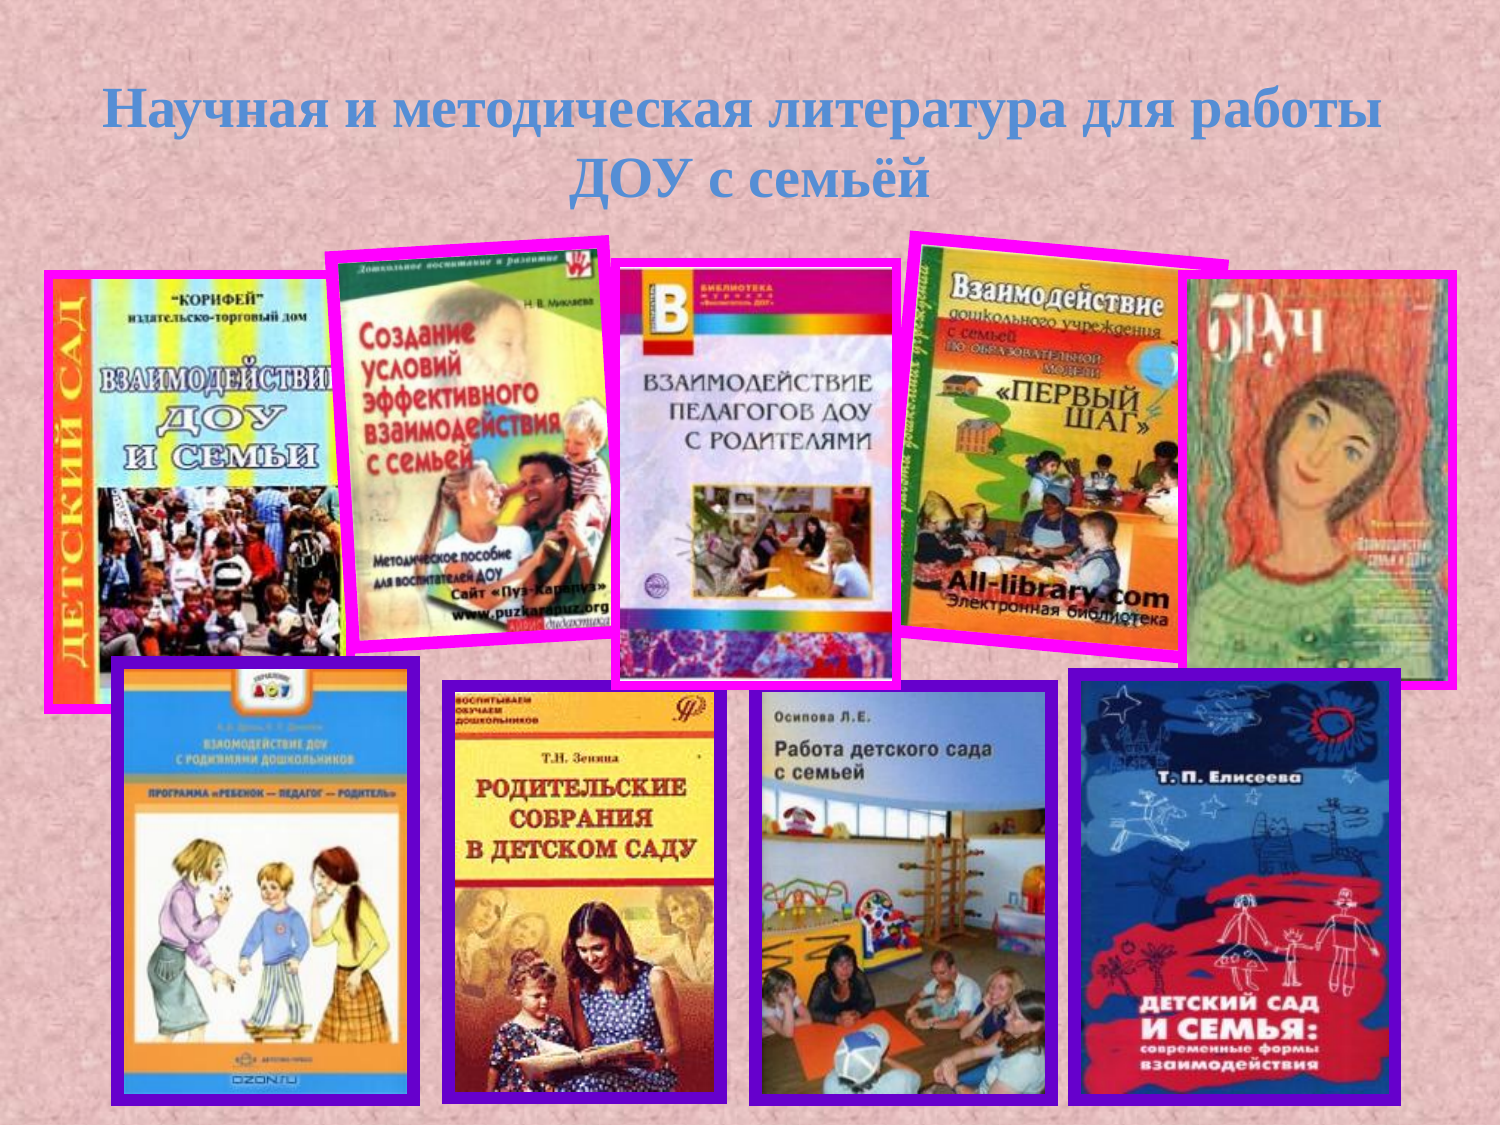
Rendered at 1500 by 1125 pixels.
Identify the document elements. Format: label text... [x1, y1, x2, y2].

title Научная и методическая литература для работы ДОУ с семьёй [75, 45, 1425, 233]
picture [0, 0, 1500, 1125]
